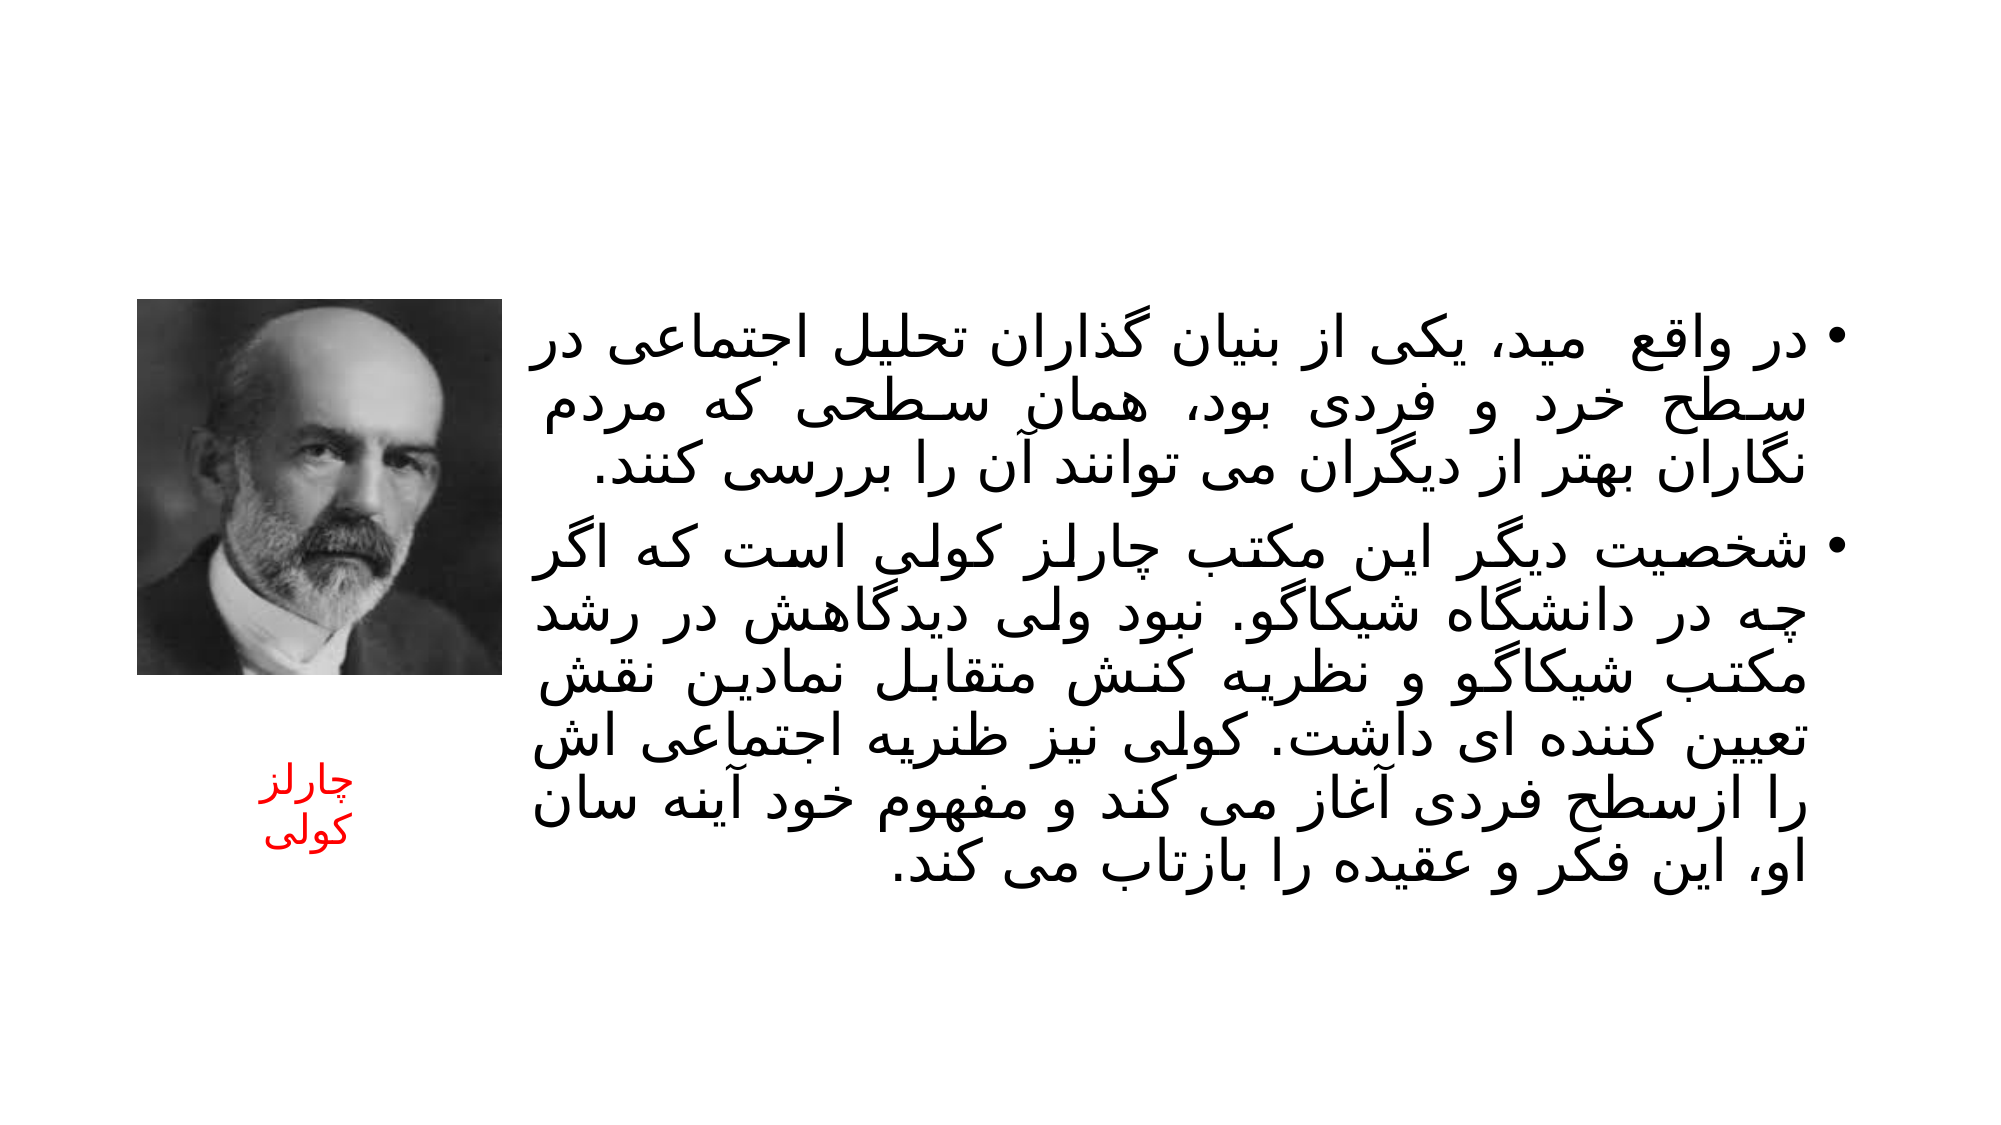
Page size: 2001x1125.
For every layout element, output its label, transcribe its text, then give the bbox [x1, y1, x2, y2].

list در واقع مید، یکی از بنیان گذاران تحلیل اجتماعی در سطح خرد و فردی بود، همان سطحی که مردم نگاران بهتر از دیگران می توانند آن را بررسی کنند. شخصیت دیگر این مکتب چارلز کولی است که اگر چه در دانشگاه شیکاگو. نبود ولی دیدگاهش در رشد مکتب شیکاگو و نظریه کنش متقابل نمادین نقش تعیین کننده ای داشت. کولی نیز ظنریه اجتماعی اش را ازسطح فردی آغاز می کند و مفهوم خود آینه سان او، این فکر و عقیده را بازتاب می کند. [514, 299, 1863, 1014]
text_box چارلز کولی [214, 745, 402, 861]
picture [137, 299, 502, 675]
